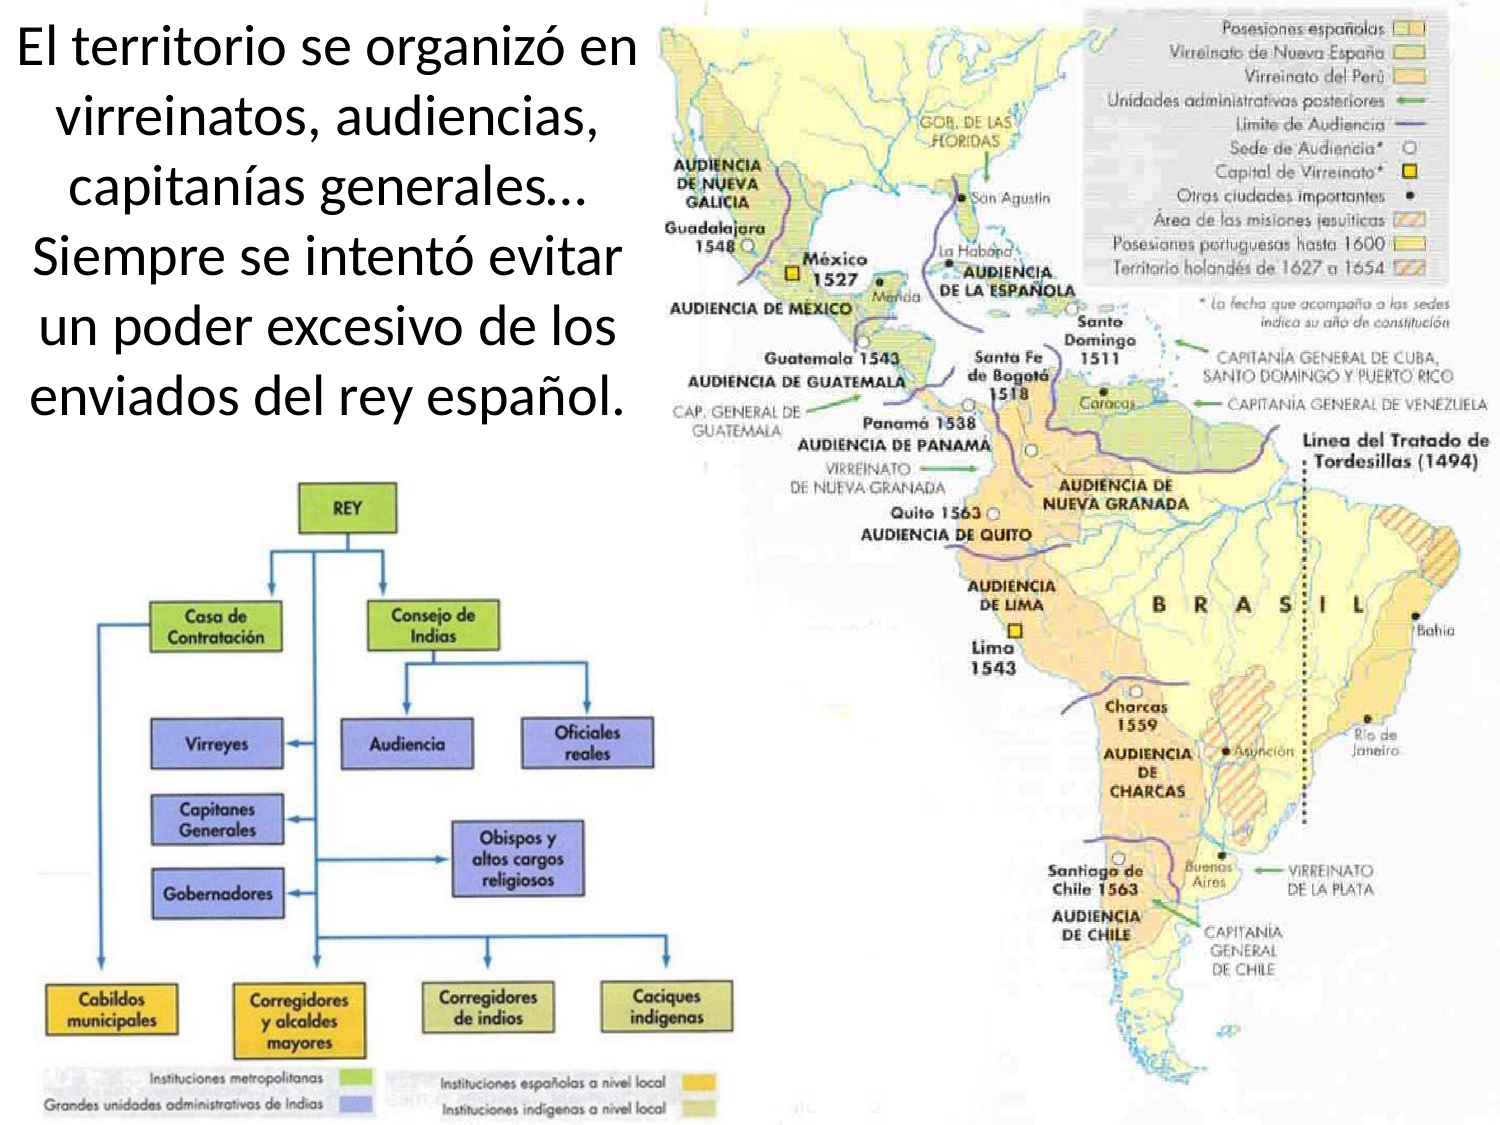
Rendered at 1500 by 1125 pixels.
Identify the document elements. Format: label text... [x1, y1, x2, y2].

picture [34, 0, 1500, 1125]
text_box El territorio se organizó en virreinatos, audiencias, capitanías generales… Siempre se intentó evitar un poder excesivo de los enviados del rey español. [0, 0, 653, 435]
